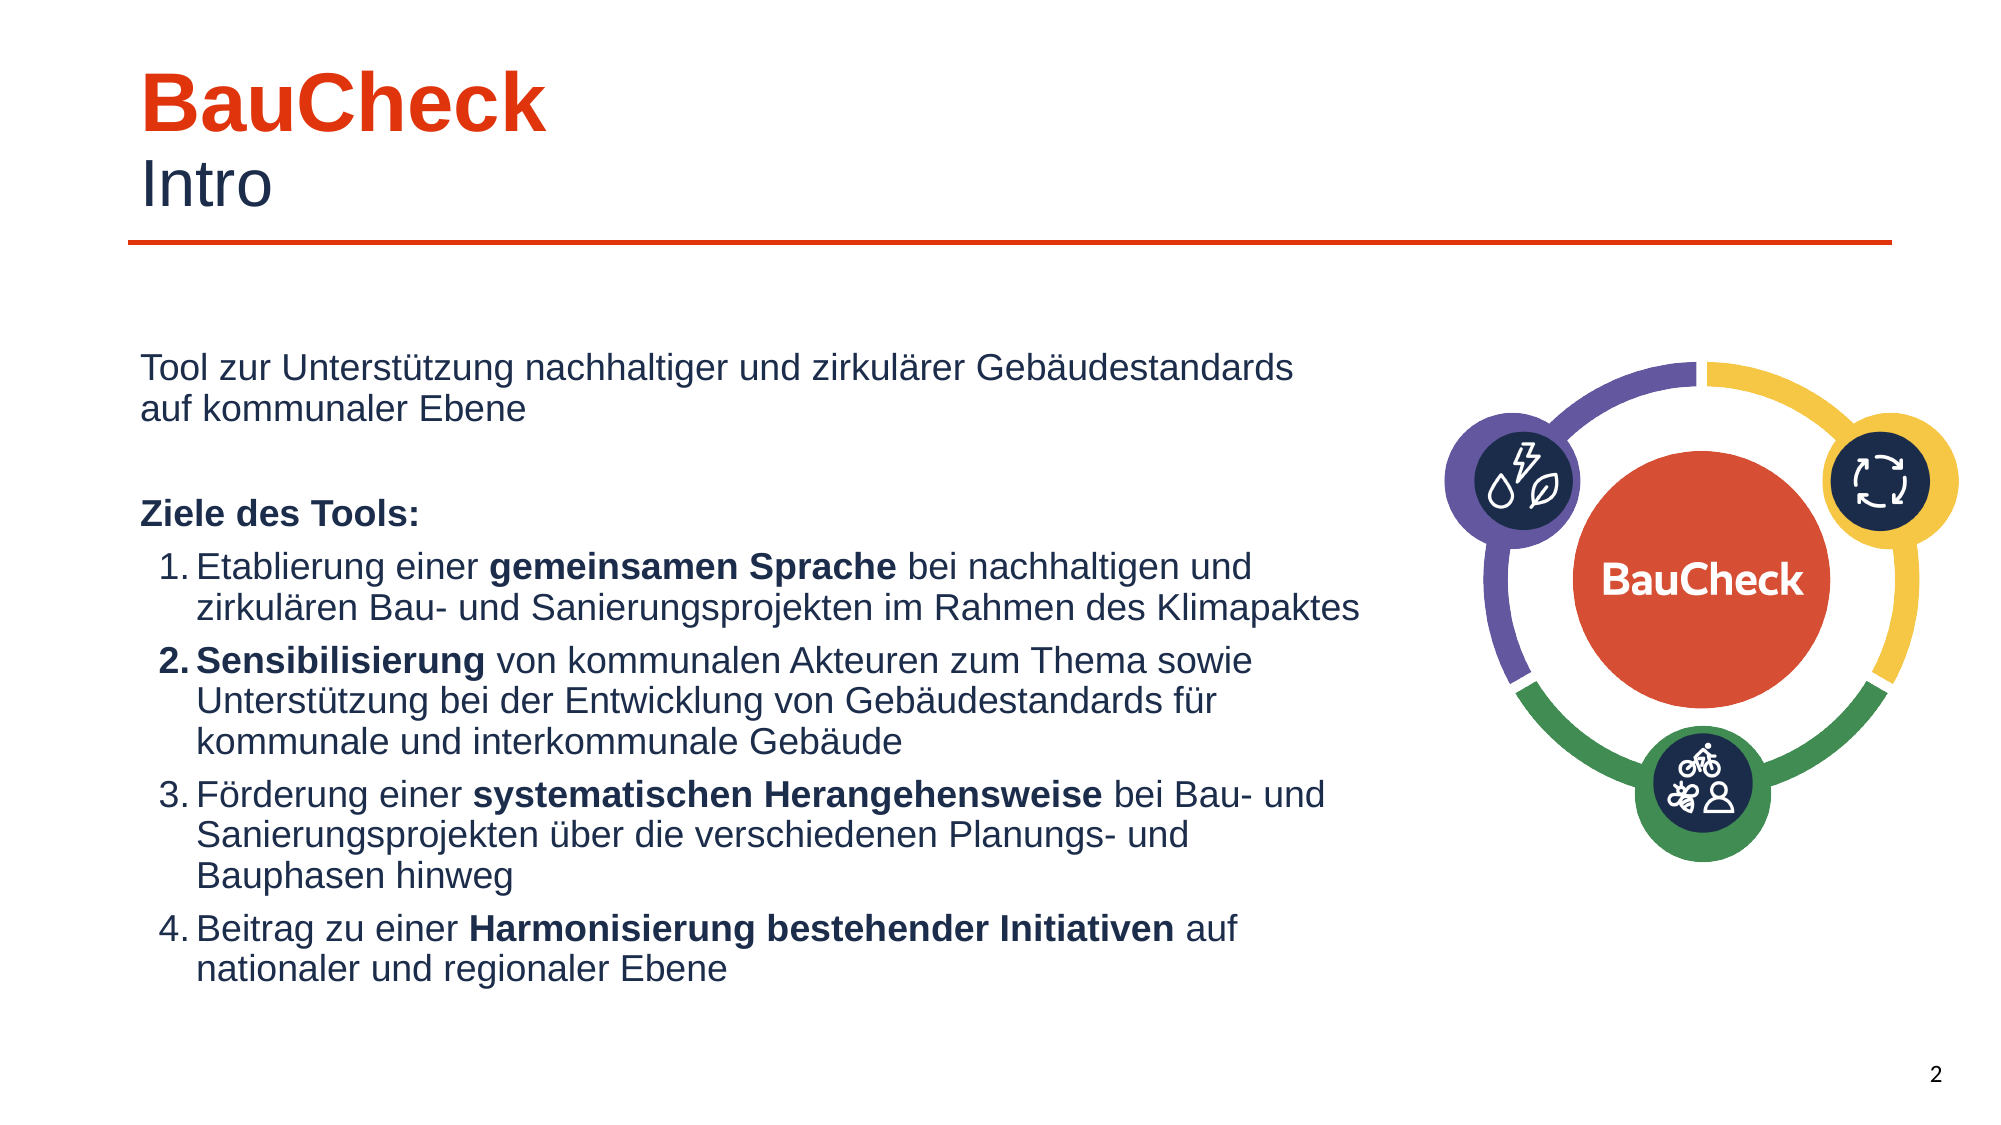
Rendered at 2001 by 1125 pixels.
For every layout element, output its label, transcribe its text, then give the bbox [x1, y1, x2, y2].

picture [1422, 340, 1973, 879]
slide_number 1 [1432, 1042, 1958, 1103]
title BauCheck Intro [124, 39, 1891, 241]
text_box Tool zur Unterstützung nachhaltiger und zirkulärer Gebäudestandards auf kommunaler Ebene Ziele des Tools: Etablierung einer gemeinsamen Sprache bei nachhaltigen und zirkulären Bau- und Sanierungsprojekten im Rahmen des Klimapaktes Sensibilisierung von kommunalen Akteuren zum Thema sowie Unterstützung bei der Entwicklung von Gebäudestandards für kommunale und interkommunale Gebäude Förderung einer systematischen Herangehensweise bei Bau- und Sanierungsprojekten über die verschiedenen Planungs- und Bauphasen hinweg Beitrag zu einer Harmonisierung bestehender Initiativen auf nationaler und regionaler Ebene [124, 279, 1395, 1095]
